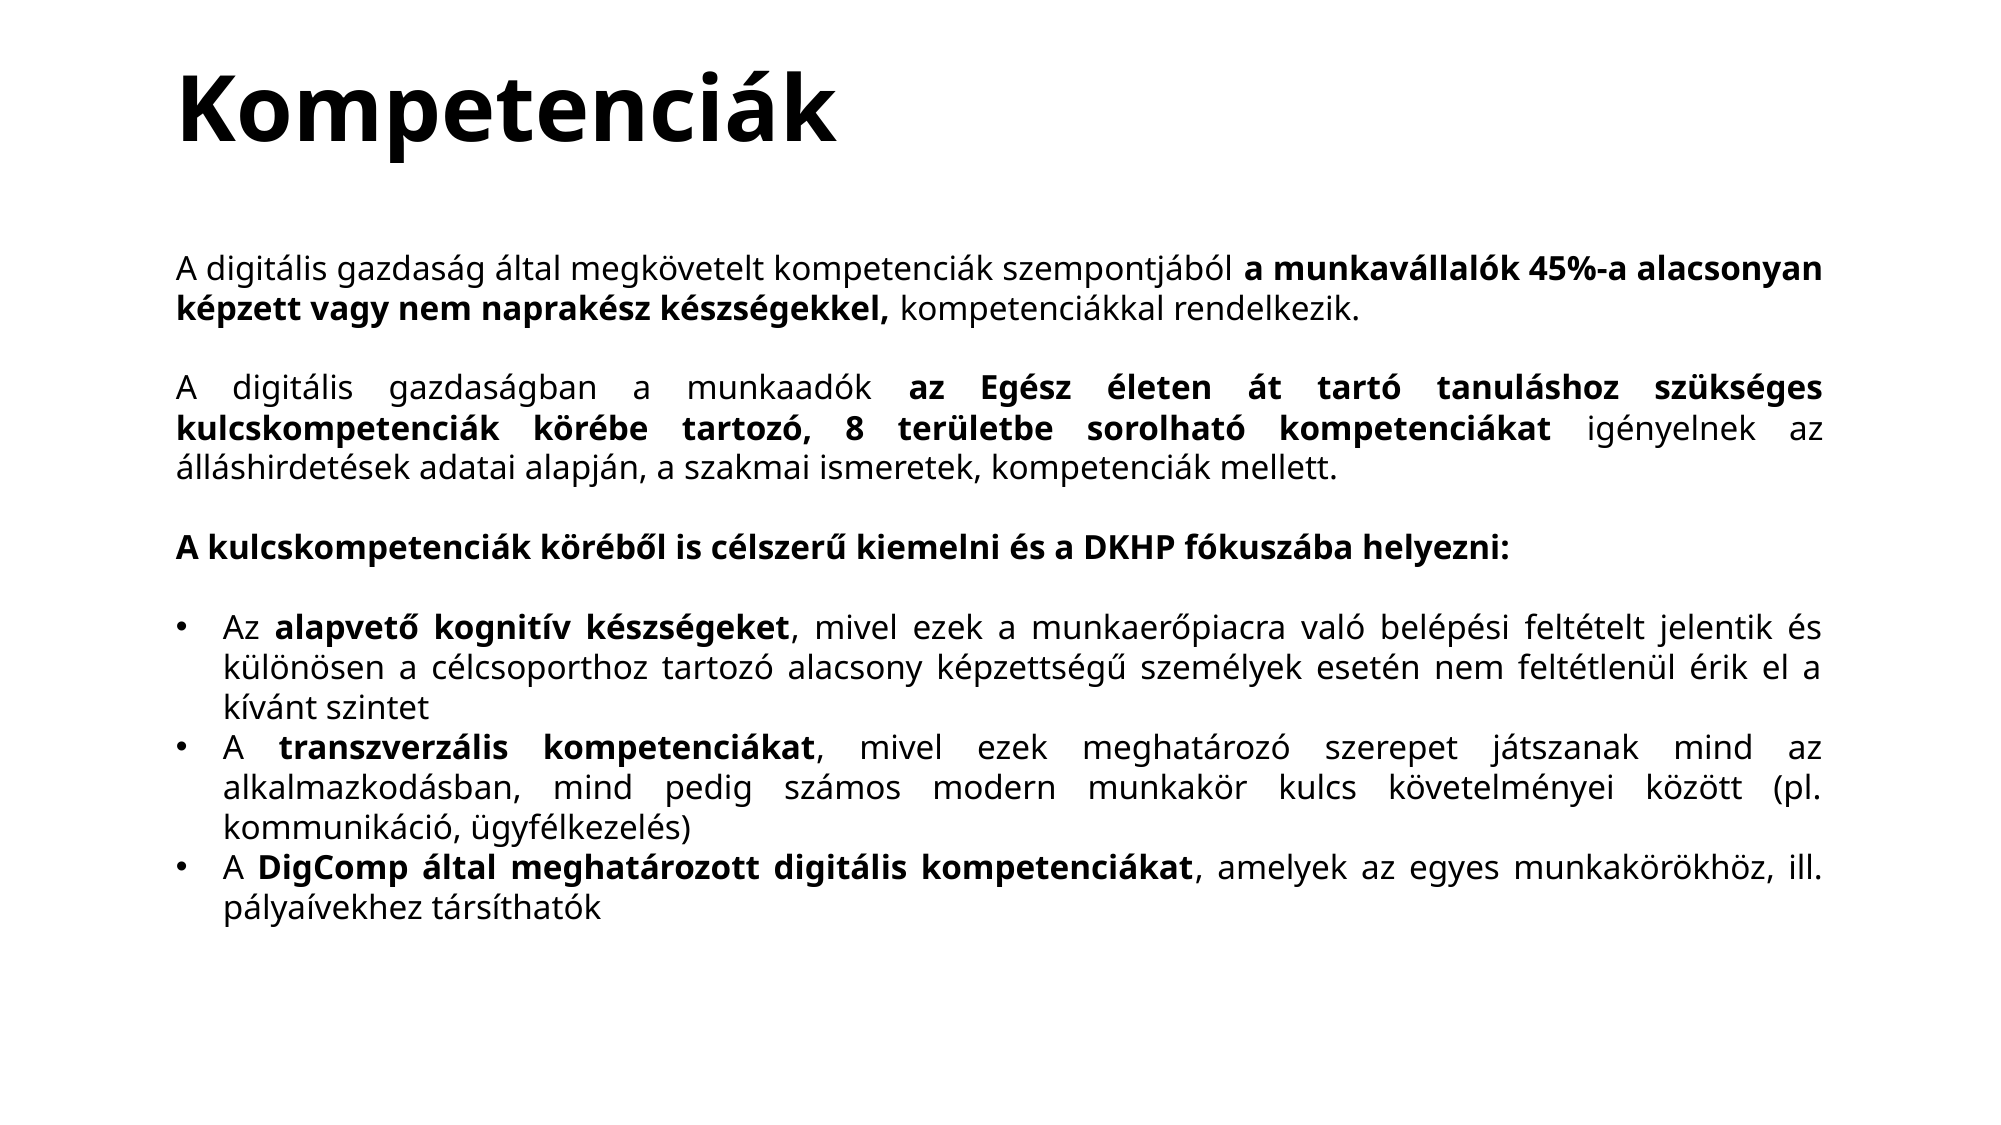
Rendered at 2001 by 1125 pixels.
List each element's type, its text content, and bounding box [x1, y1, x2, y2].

text_box Kompetenciák [160, 42, 1420, 161]
text_box A digitális gazdaság által megkövetelt kompetenciák szempontjából a munkavállalók 45%-a alacsonyan képzett vagy nem naprakész készségekkel, kompetenciákkal rendelkezik. A digitális gazdaságban a munkaadók az Egész életen át tartó tanuláshoz szükséges kulcskompetenciák körébe tartozó, 8 területbe sorolható kompetenciákat igényelnek az álláshirdetések adatai alapján, a szakmai ismeretek, kompetenciák mellett. A kulcskompetenciák köréből is célszerű kiemelni és a DKHP fókuszába helyezni: Az alapvető kognitív készségeket, mivel ezek a munkaerőpiacra való belépési feltételt jelentik és különösen a célcsoporthoz tartozó alacsony képzettségű személyek esetén nem feltétlenül érik el a kívánt szintet A transzverzális kompetenciákat, mivel ezek meghatározó szerepet játszanak mind az alkalmazkodásban, mind pedig számos modern munkakör kulcs követelményei között (pl. kommunikáció, ügyfélkezelés) A DigComp által meghatározott digitális kompetenciákat, amelyek az egyes munkakörökhöz, ill. pályaívekhez társíthatók [160, 159, 1840, 1048]
